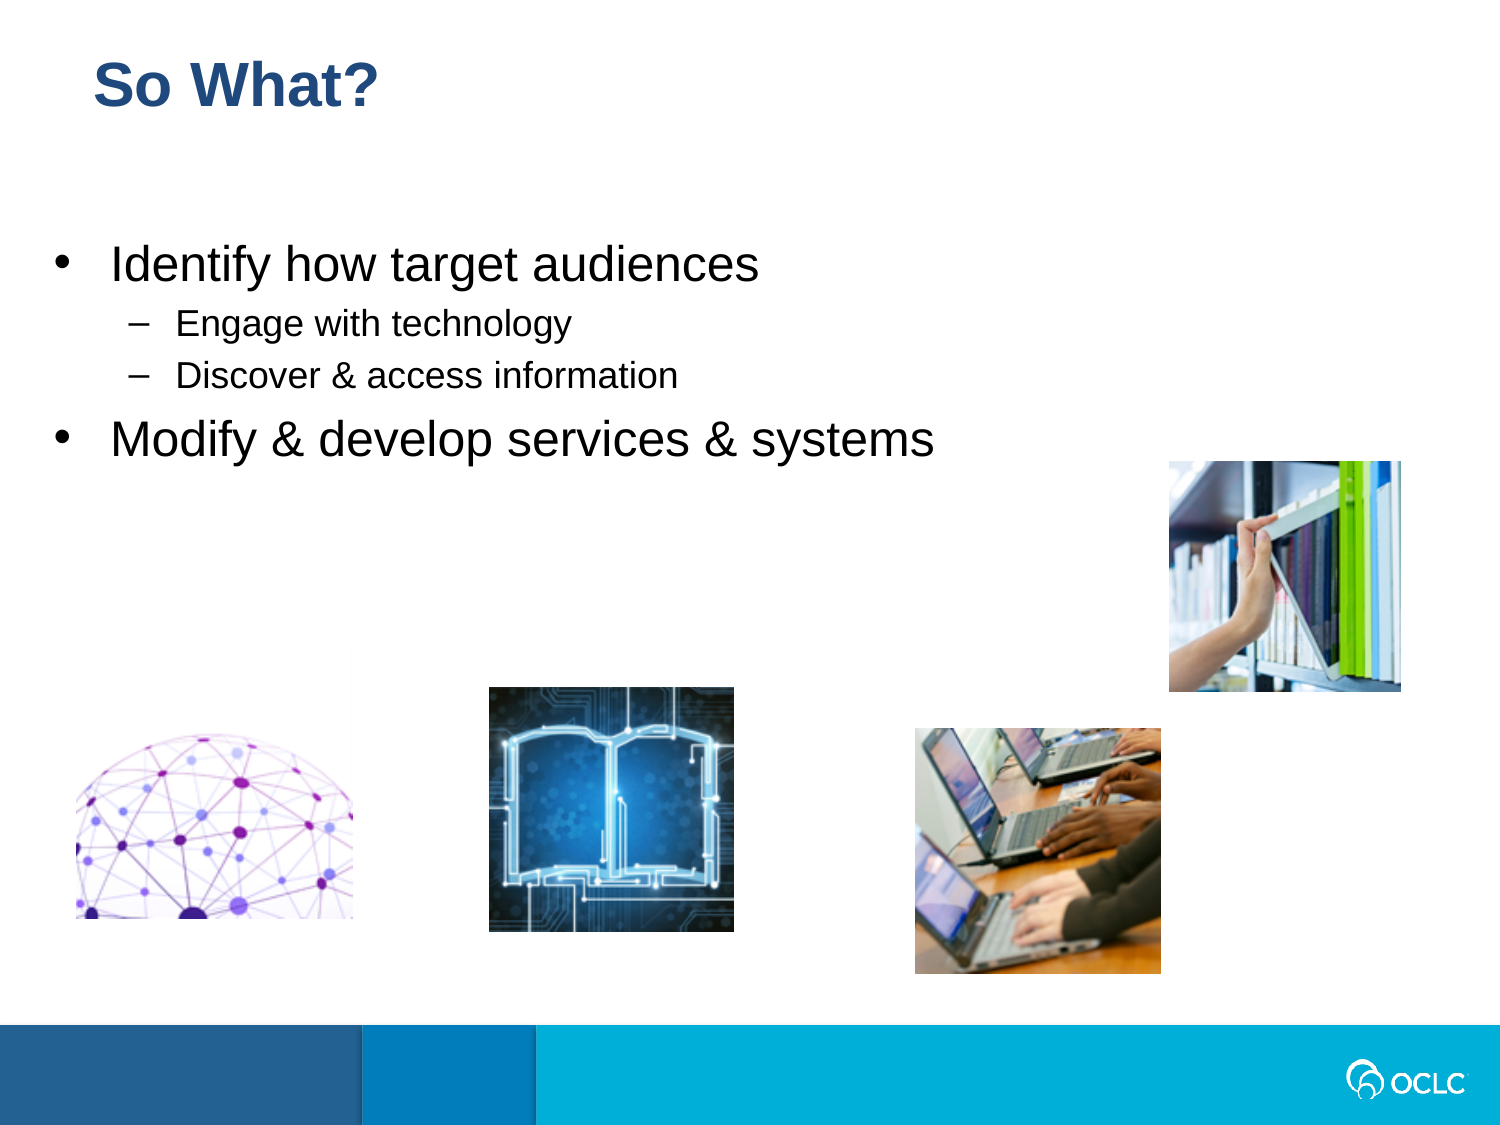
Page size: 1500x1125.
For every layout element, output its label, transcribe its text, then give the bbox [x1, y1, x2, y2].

picture [1169, 461, 1401, 693]
picture [76, 642, 354, 920]
picture [489, 687, 734, 932]
picture [914, 728, 1161, 975]
list So What? [78, 36, 1421, 187]
list Identify how target audiences Engage with technology Discover & access information Modify & develop services & systems [38, 223, 1161, 692]
